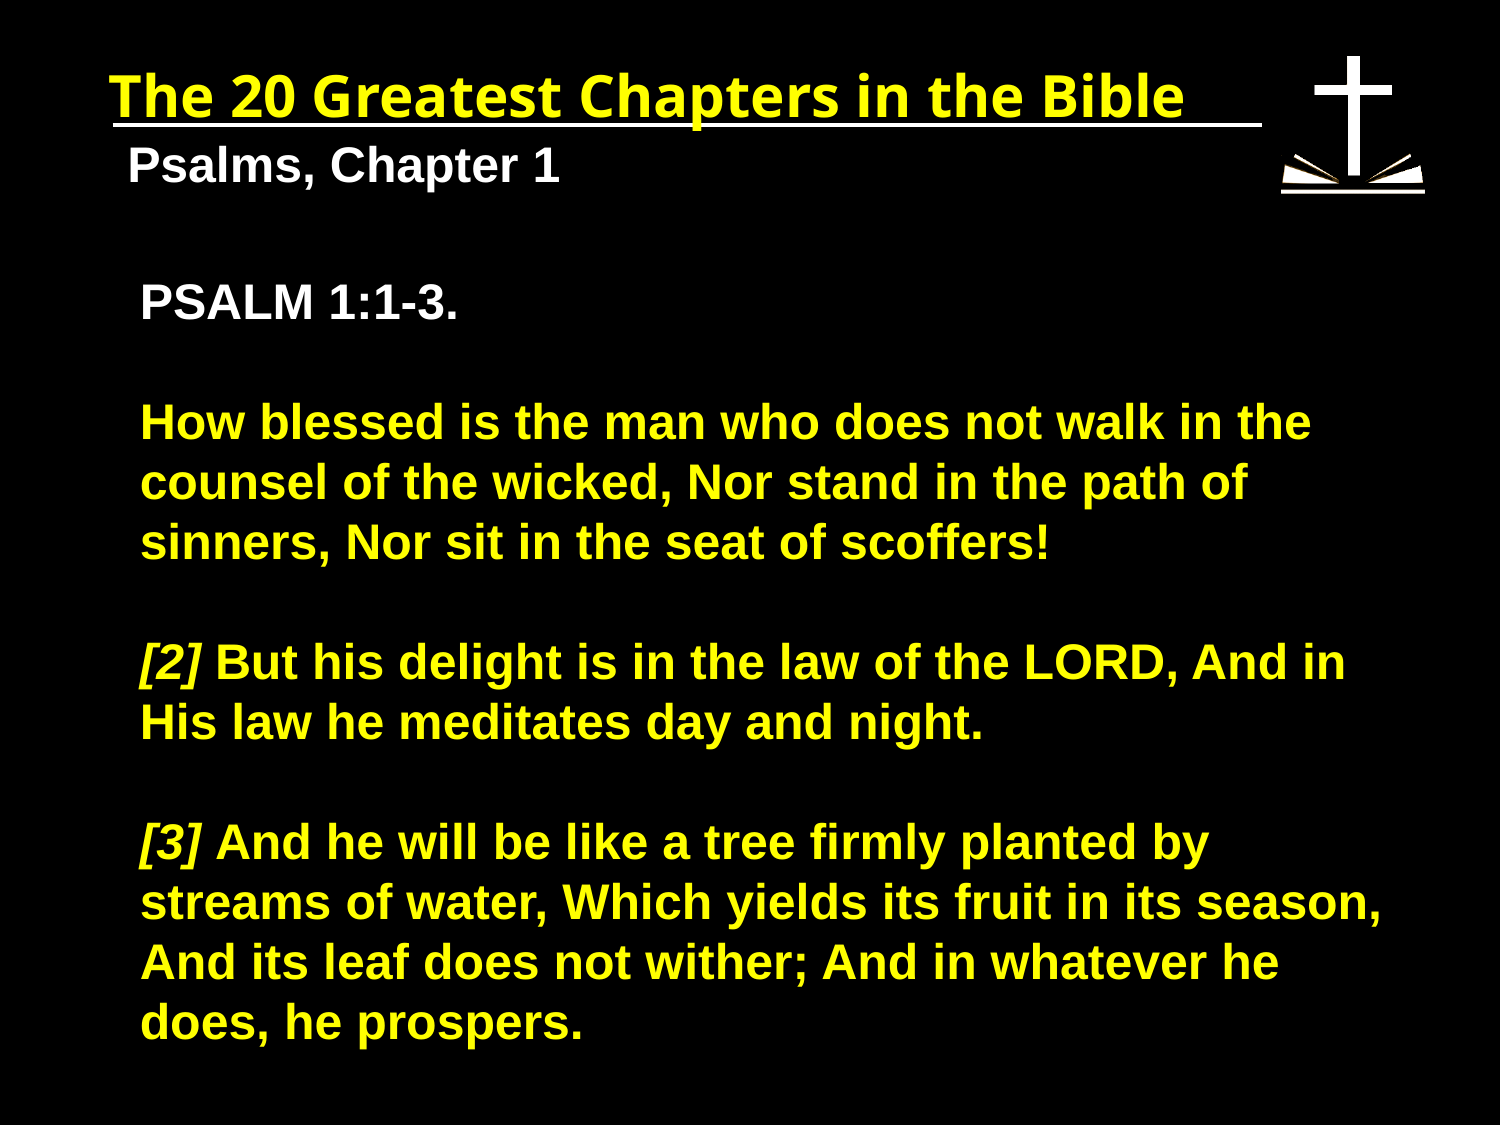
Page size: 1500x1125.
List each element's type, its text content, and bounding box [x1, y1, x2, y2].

picture [1274, 49, 1434, 201]
text_box PSALM 1:1-3. How blessed is the man who does not walk in the counsel of the wicked, Nor stand in the path of sinners, Nor sit in the seat of scoffers! [2] But his delight is in the law of the LORD, And in His law he meditates day and night. [3] And he will be like a tree firmly planted by streams of water, Which yields its fruit in its season, And its leaf does not wither; And in whatever he does, he prospers. [124, 262, 1413, 1058]
text_box Psalms, Chapter 1 [112, 137, 1263, 200]
text_box The 20 Greatest Chapters in the Bible [93, 51, 1271, 137]
